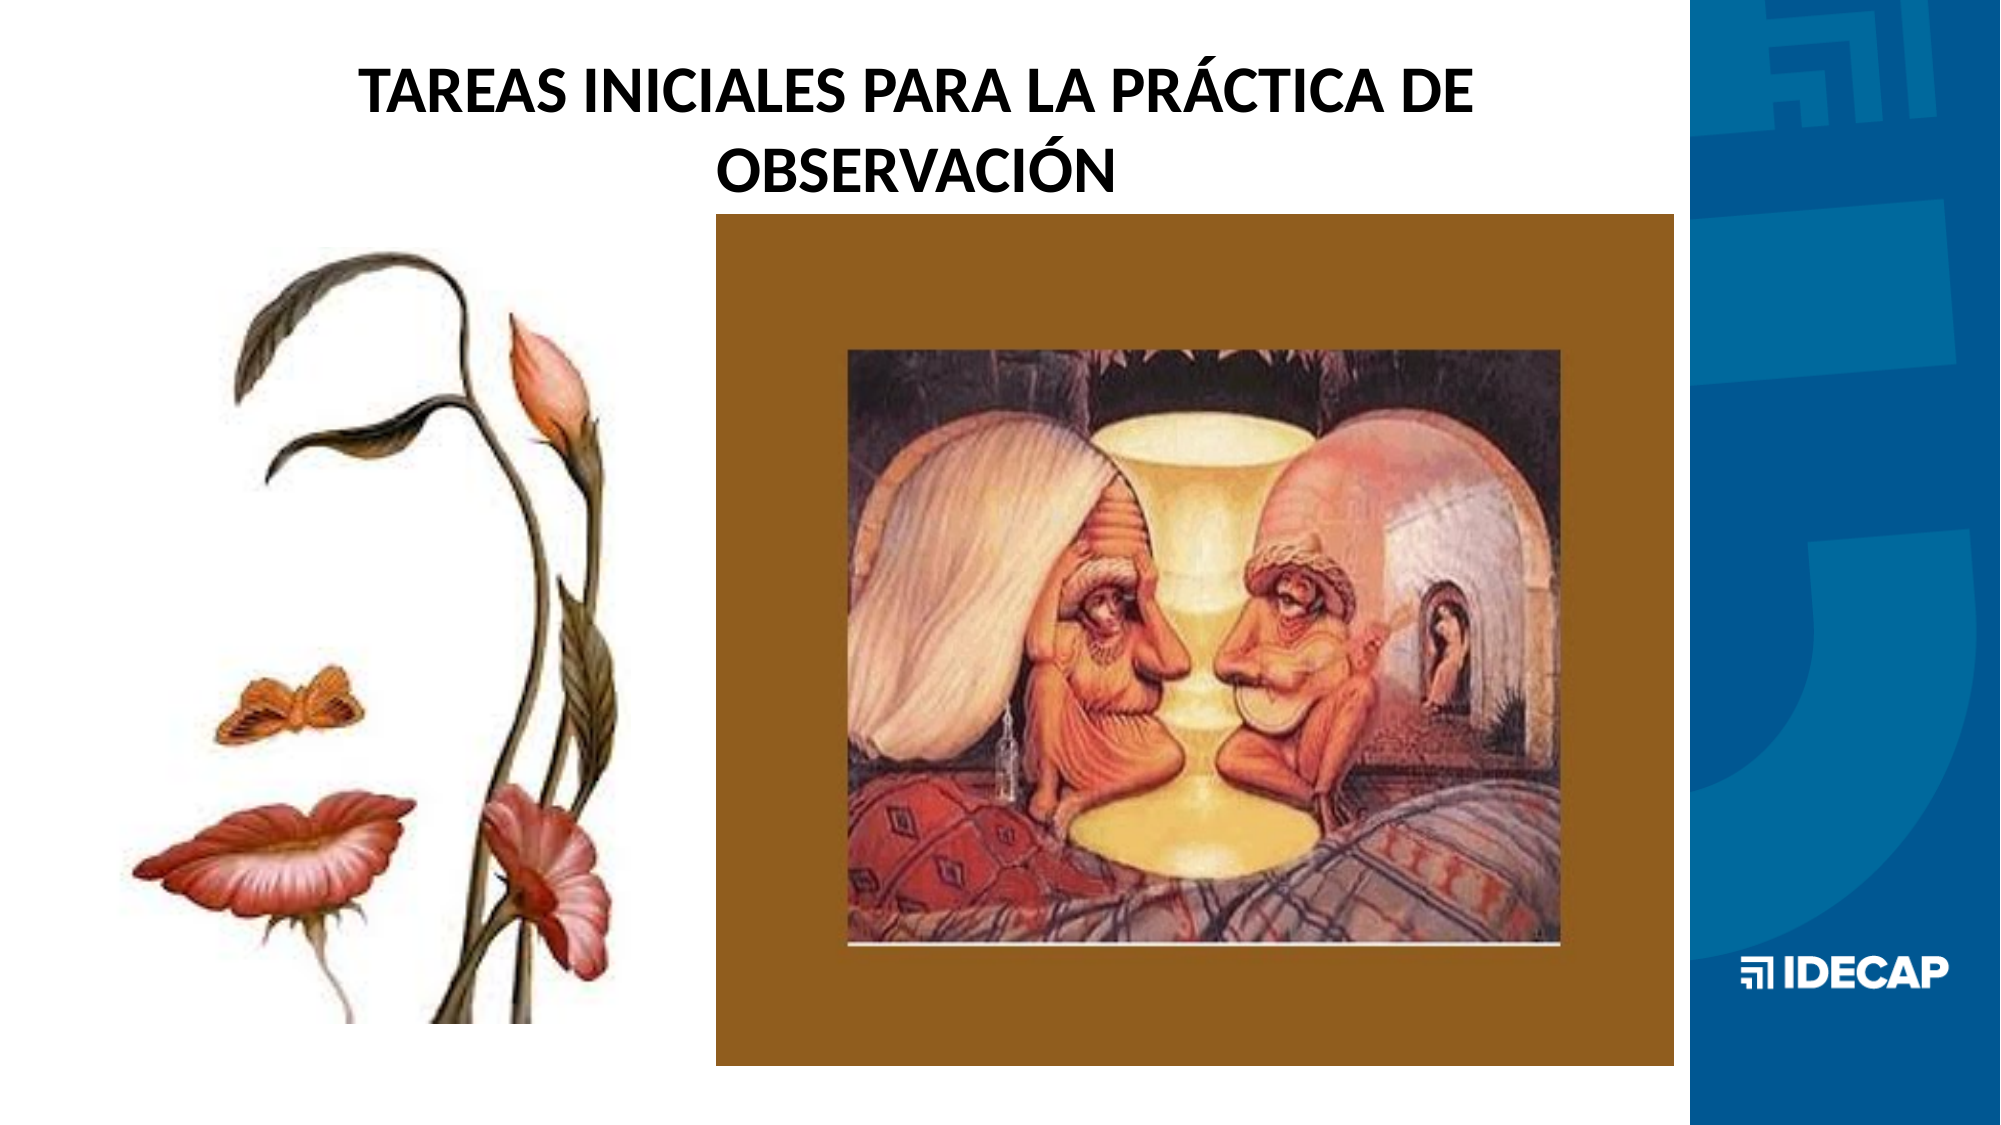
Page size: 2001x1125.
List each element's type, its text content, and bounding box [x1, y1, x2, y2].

picture [716, 214, 1674, 1066]
picture [1690, 0, 2000, 1125]
picture [72, 246, 631, 1024]
text_box TAREAS INICIALES PARA LA PRÁCTICA DE OBSERVACIÓN [251, 38, 1591, 213]
